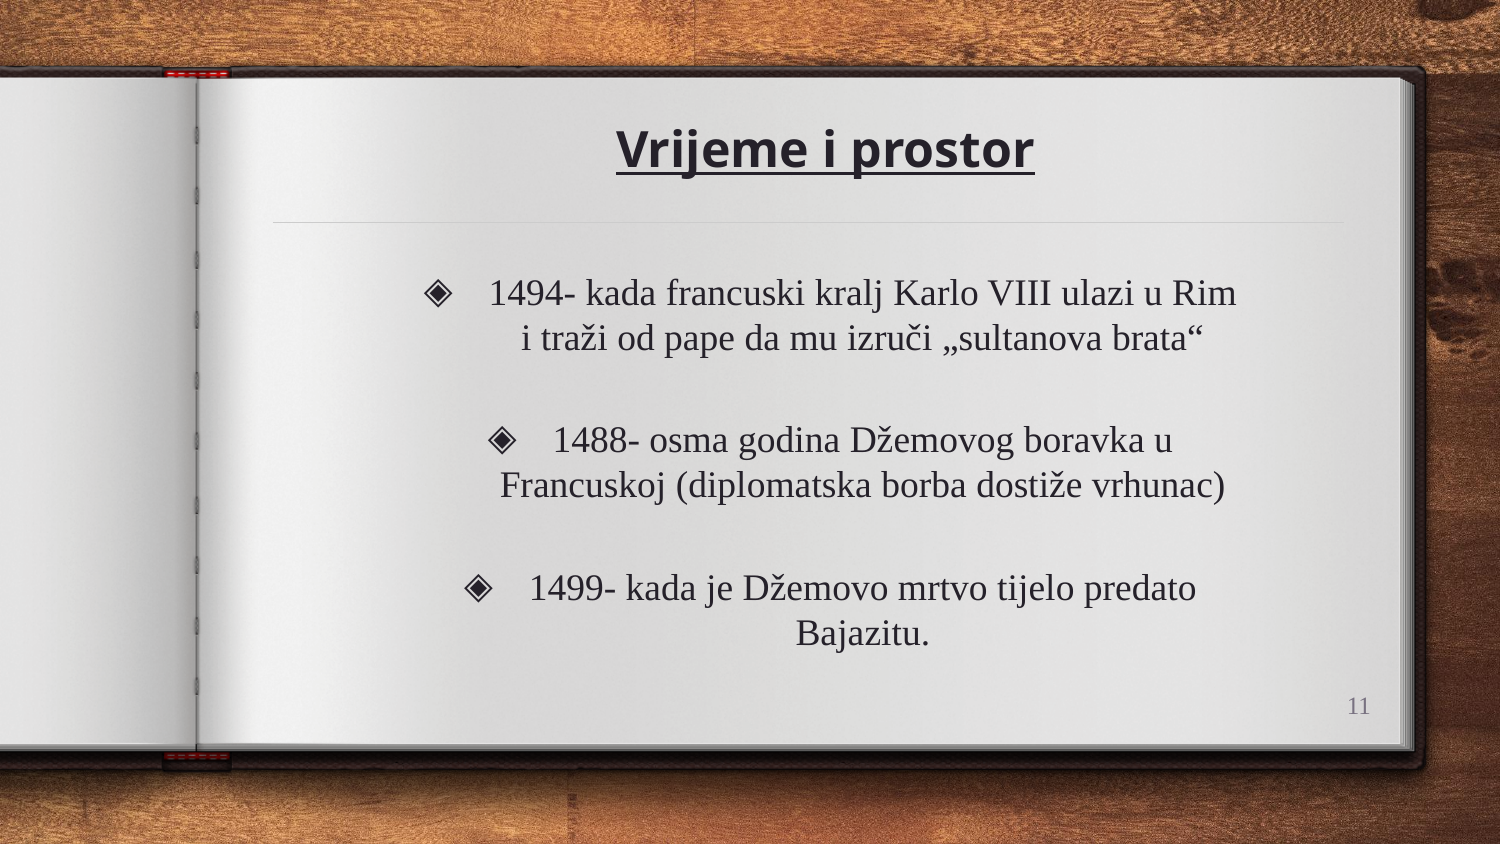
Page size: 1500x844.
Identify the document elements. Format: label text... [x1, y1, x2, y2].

picture [0, 0, 1500, 844]
title Vrijeme i prostor [282, 138, 1369, 253]
slide_number 11 [1295, 672, 1386, 737]
list 1494- kada francuski kralj Karlo VIII ulazi u Rim i traži od pape da mu izruči „sultanova brata“ 1488- osma godina Džemovog boravka u Francuskoj (diplomatska borba dostiže vrhunac) 1499- kada je Džemovo mrtvo tijelo predato Bajazitu. [392, 252, 1259, 752]
